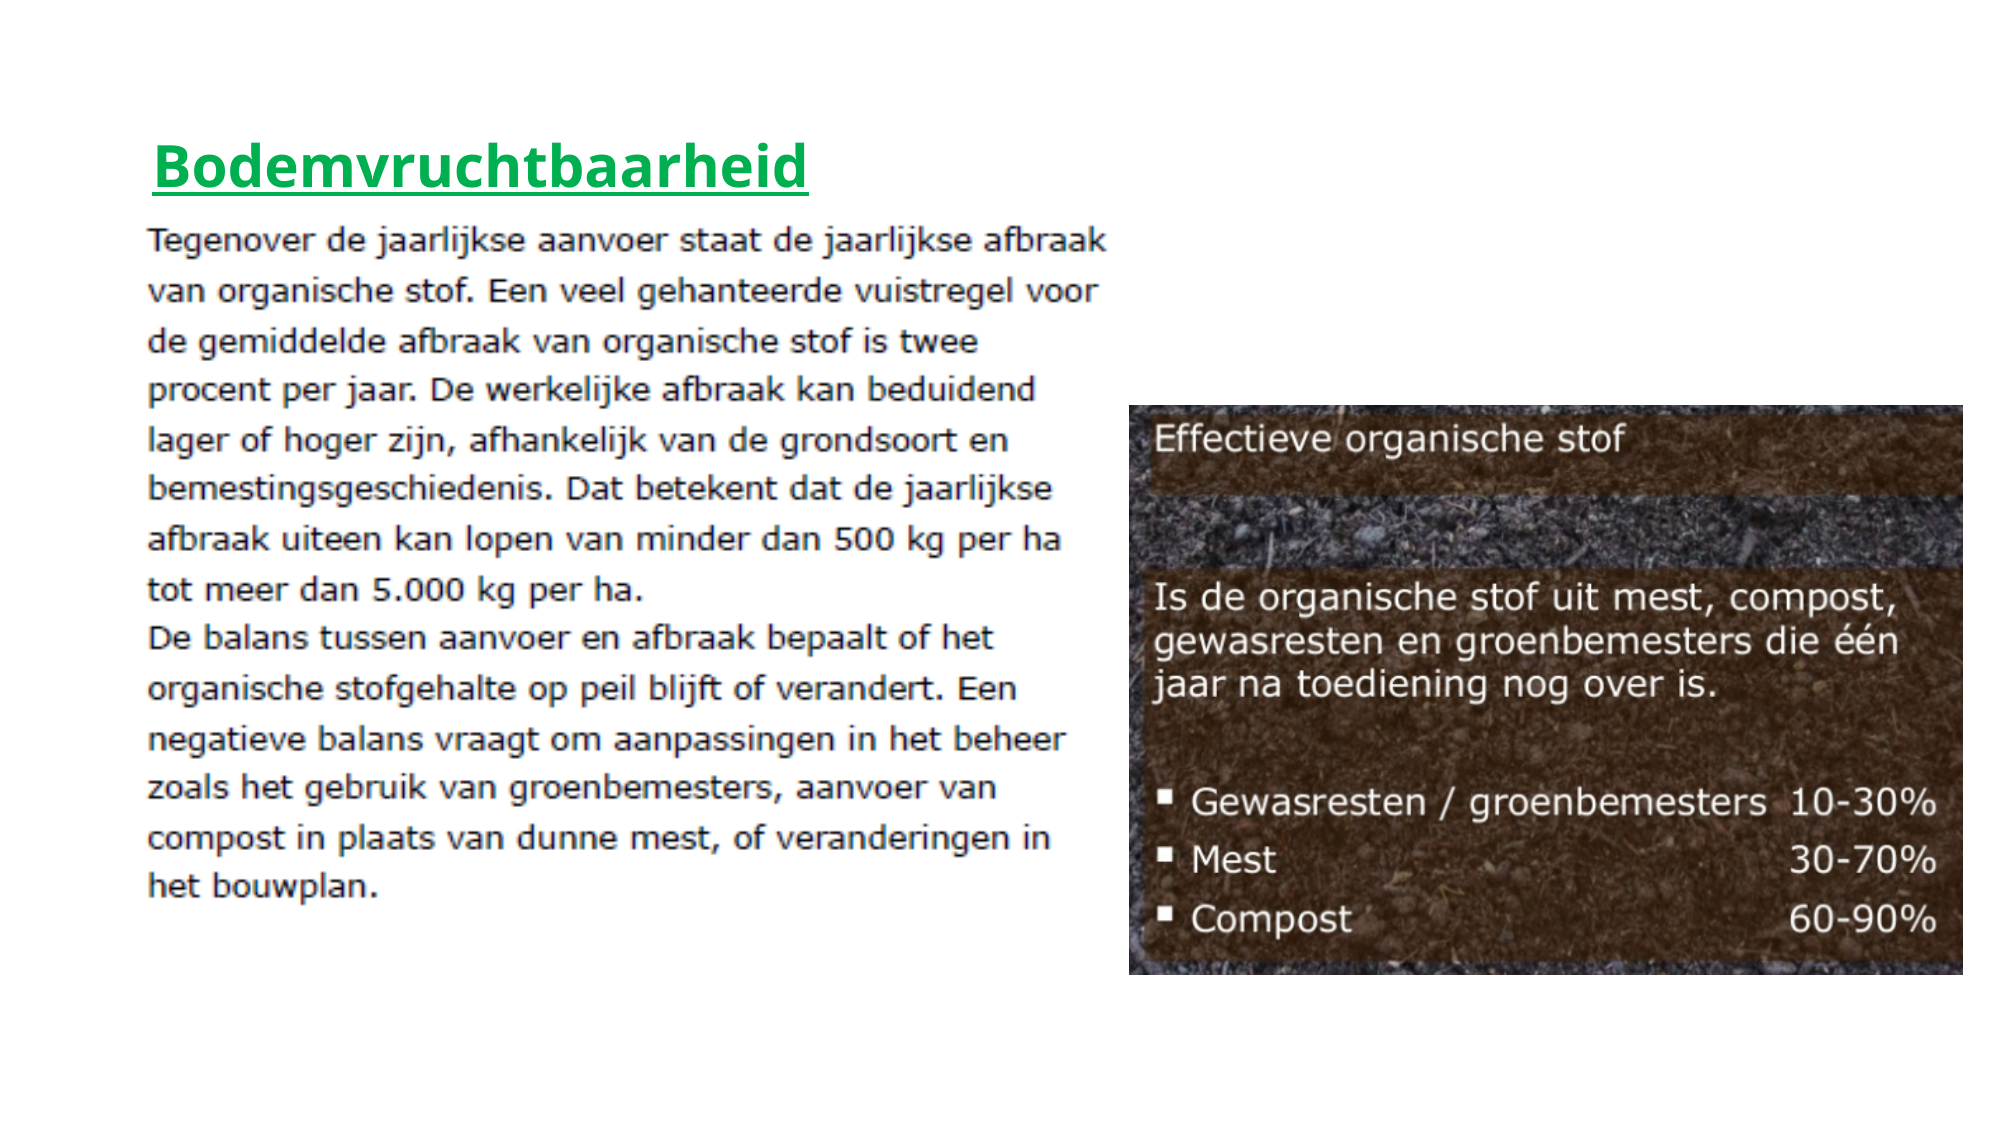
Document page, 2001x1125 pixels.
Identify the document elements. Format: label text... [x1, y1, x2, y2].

picture [137, 209, 1963, 975]
title Bodemvruchtbaarheid [137, 59, 1863, 278]
